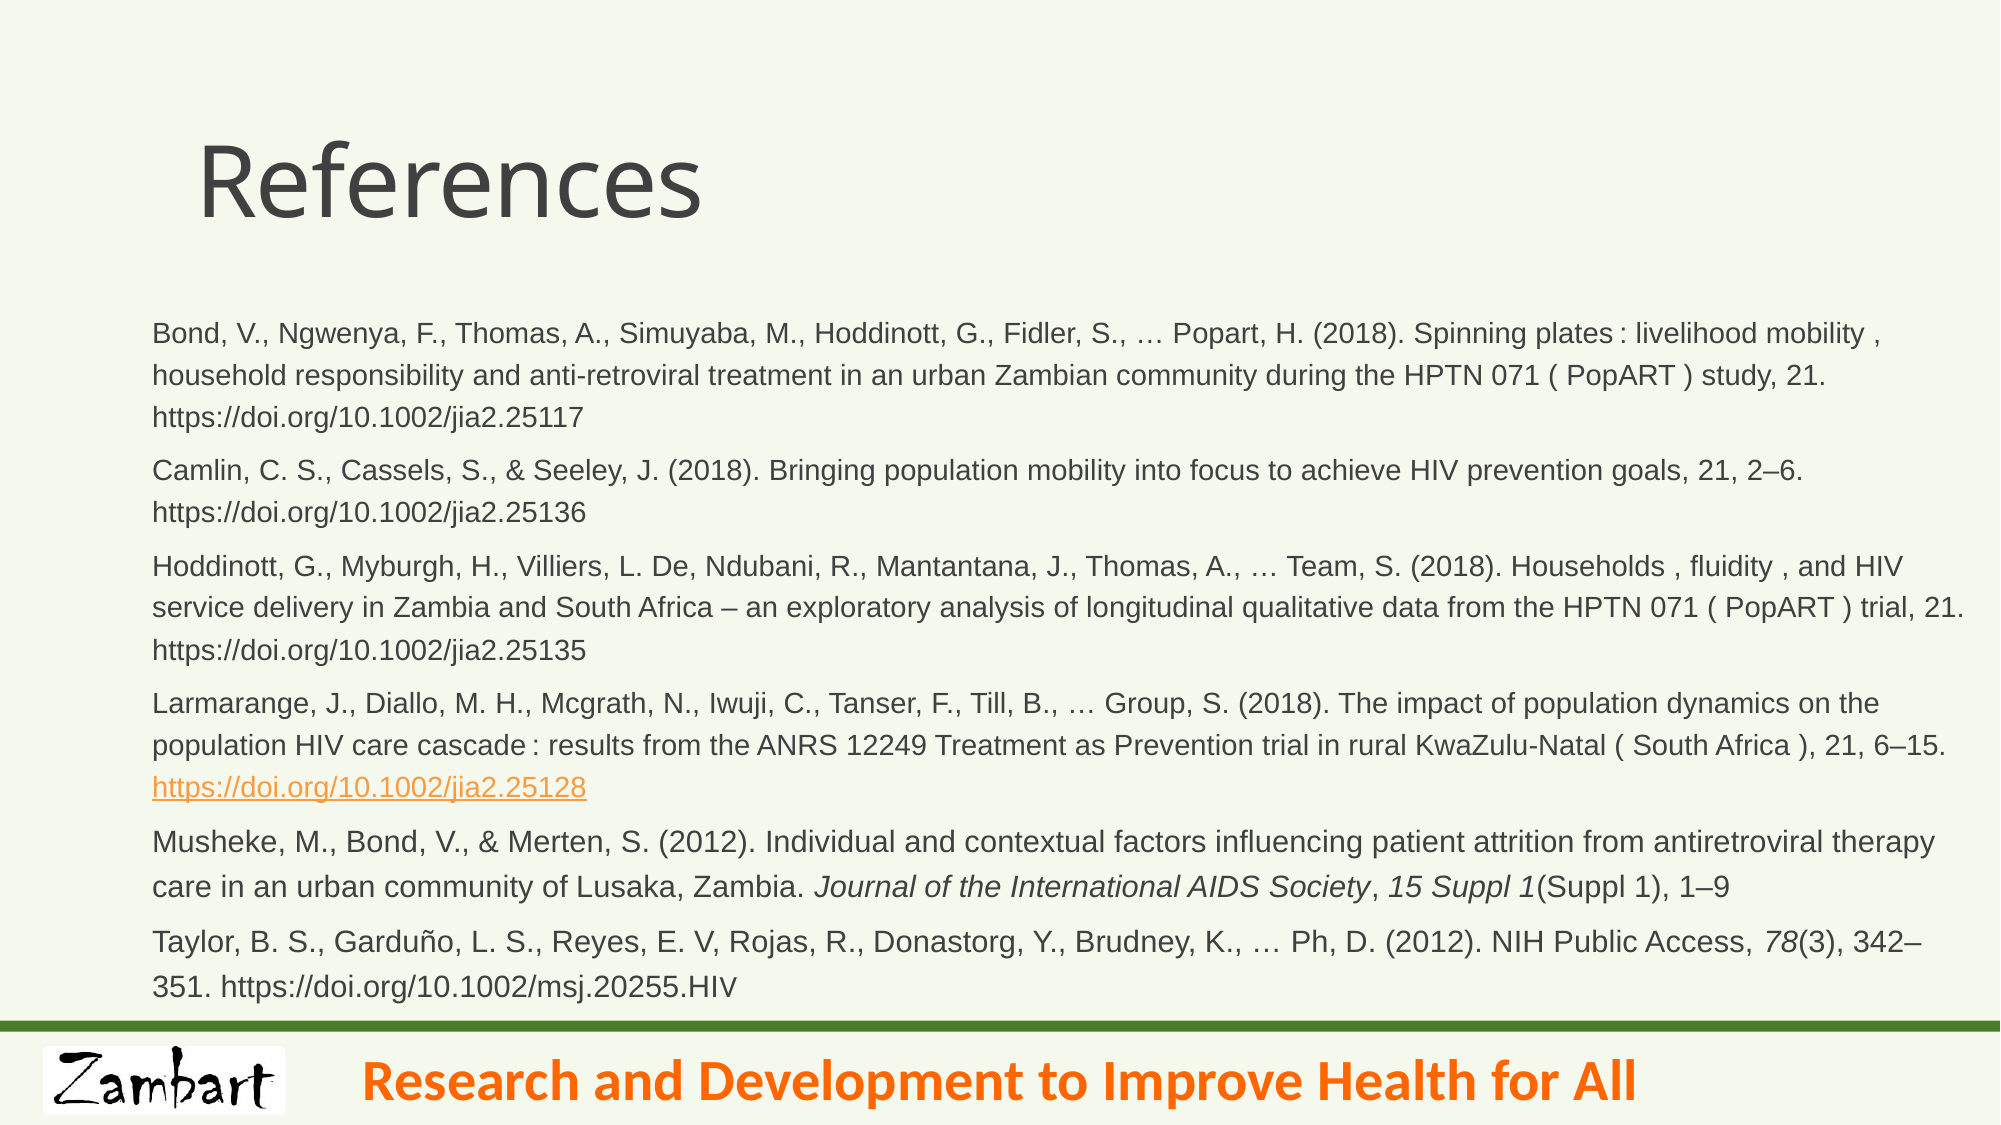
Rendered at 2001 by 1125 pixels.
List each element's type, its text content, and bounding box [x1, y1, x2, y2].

picture [42, 1045, 287, 1116]
title References [180, 7, 1830, 246]
list Bond, V., Ngwenya, F., Thomas, A., Simuyaba, M., Hoddinott, G., Fidler, S., … Popart, H. (2018). Spinning plates : livelihood mobility , household responsibility and anti-retroviral treatment in an urban Zambian community during the HPTN 071 ( PopART ) study, 21. https://doi.org/10.1002/jia2.25117 Camlin, C. S., Cassels, S., & Seeley, J. (2018). Bringing population mobility into focus to achieve HIV prevention goals, 21, 2–6. https://doi.org/10.1002/jia2.25136 Hoddinott, G., Myburgh, H., Villiers, L. De, Ndubani, R., Mantantana, J., Thomas, A., … Team, S. (2018). Households , fluidity , and HIV service delivery in Zambia and South Africa – an exploratory analysis of longitudinal qualitative data from the HPTN 071 ( PopART ) trial, 21. https://doi.org/10.1002/jia2.25135 Larmarange, J., Diallo, M. H., Mcgrath, N., Iwuji, C., Tanser, F., Till, B., … Group, S. (2018). The impact of population dynamics on the population HIV care cascade : results from the ANRS 12249 Treatment as Prevention trial in rural KwaZulu-Natal ( South Africa ), 21, 6–15. https://doi.org/10.1002/jia2.25128 Musheke, M., Bond, V., & Merten, S. (2012). Individual and contextual factors influencing patient attrition from antiretroviral therapy care in an urban community of Lusaka, Zambia. Journal of the International AIDS Society, 15 Suppl 1(Suppl 1), 1–9 Taylor, B. S., Garduño, L. S., Reyes, E. V, Rojas, R., Donastorg, Y., Brudney, K., … Ph, D. (2012). NIH Public Access, 78(3), 342–351. https://doi.org/10.1002/msj.20255.HIV [137, 299, 1974, 1014]
